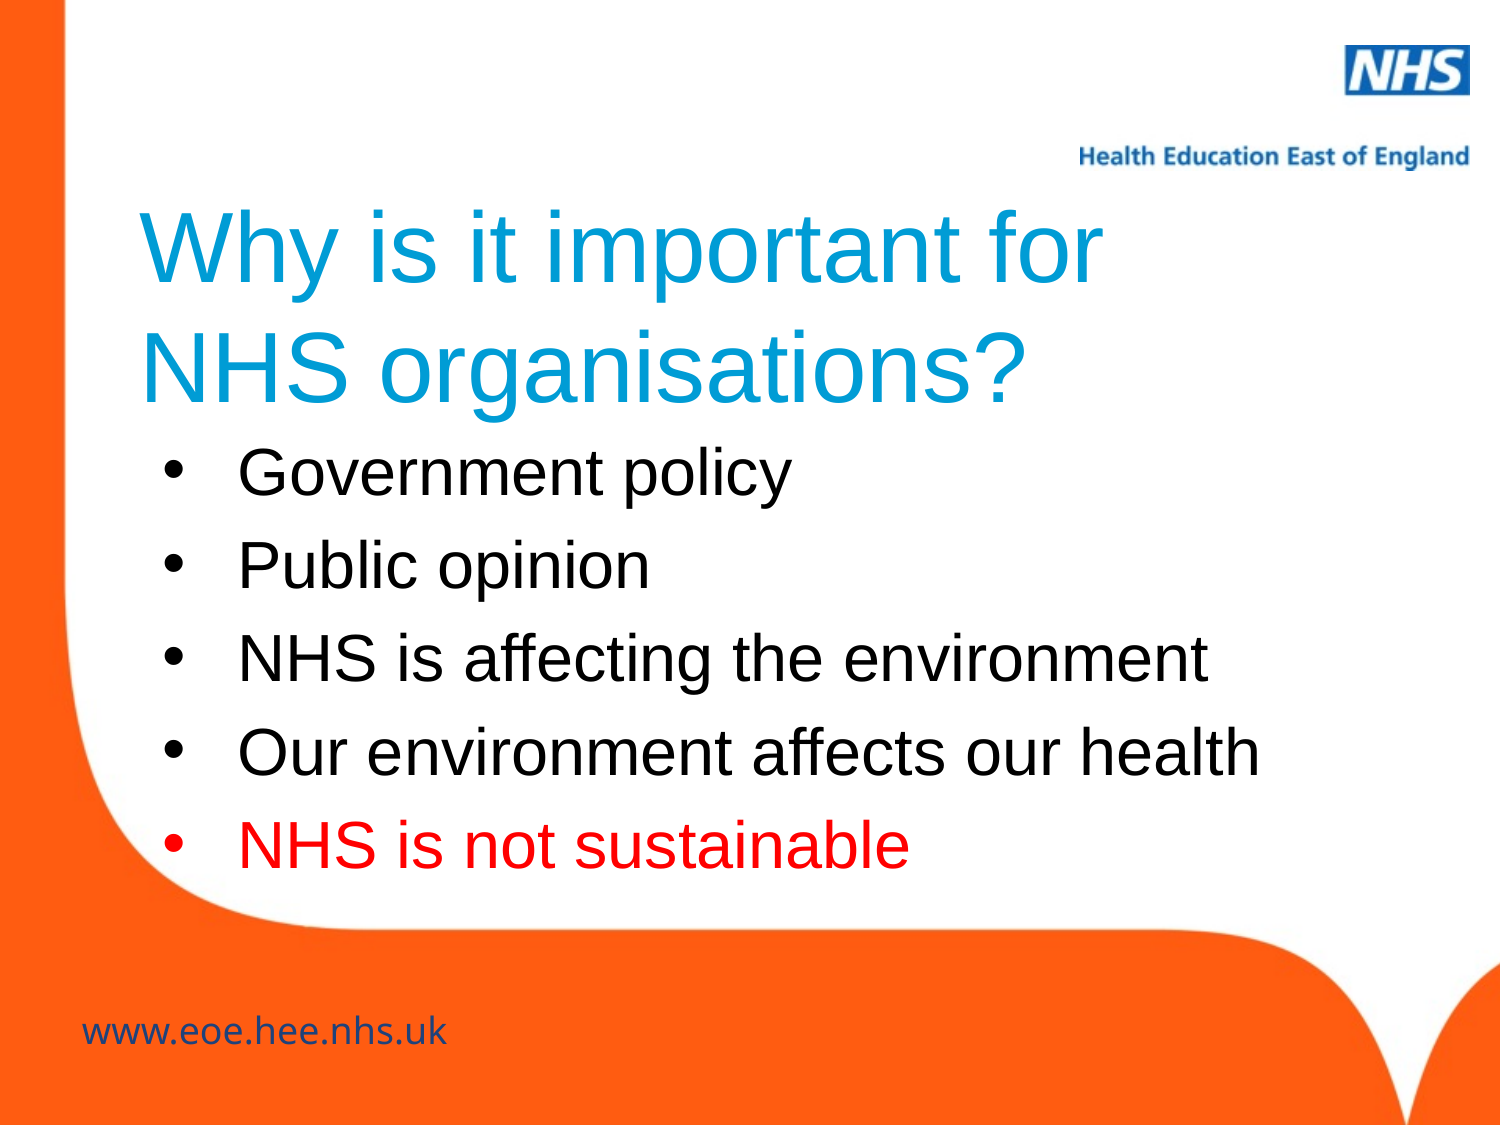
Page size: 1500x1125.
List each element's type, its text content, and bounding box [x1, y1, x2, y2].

list Government policy Public opinion NHS is affecting the environment Our environment affects our health NHS is not sustainable [147, 420, 1435, 966]
title Why is it important for NHS organisations? [125, 174, 1351, 433]
picture [0, 0, 1500, 1125]
